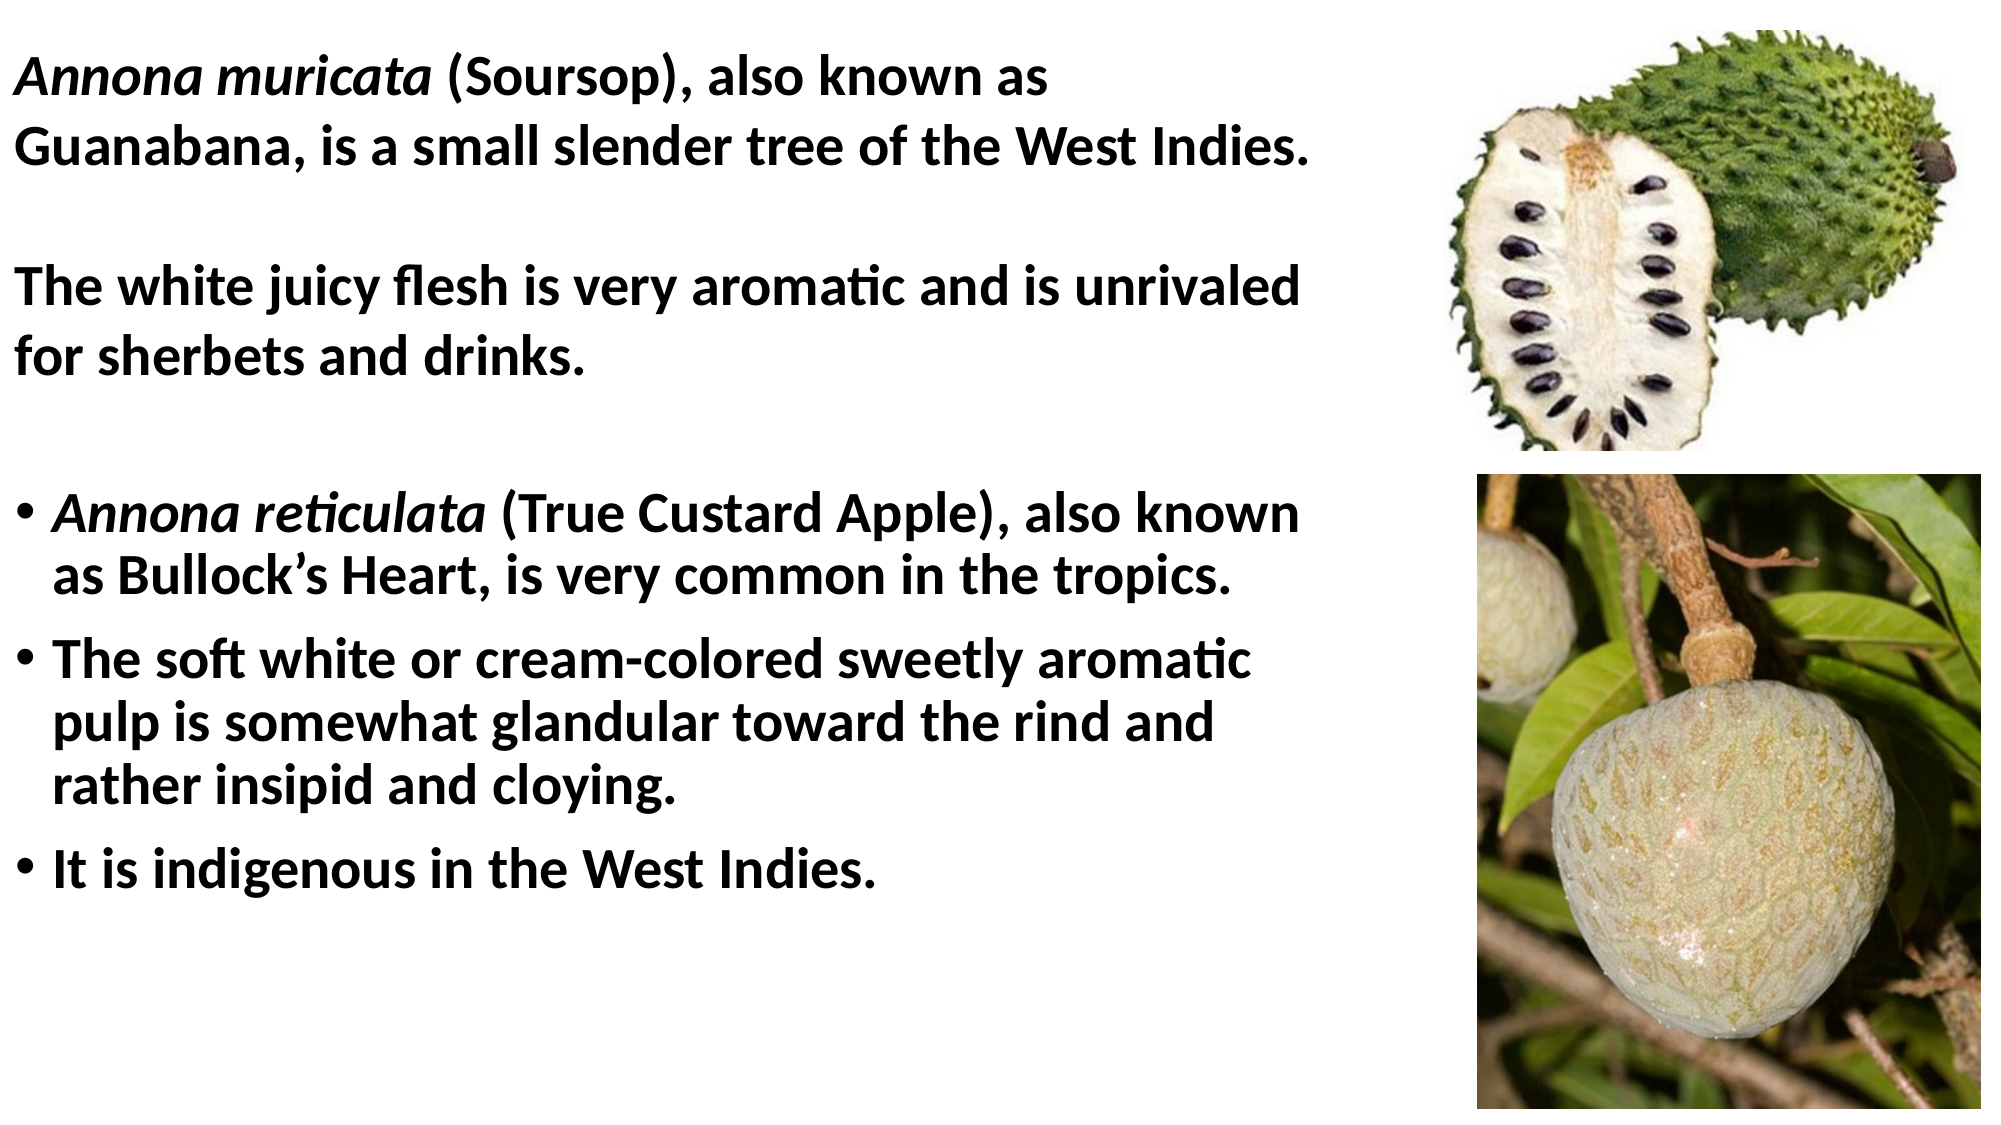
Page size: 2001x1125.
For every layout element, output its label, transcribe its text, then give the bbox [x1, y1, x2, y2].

list Annona reticulata (True Custard Apple), also known as Bullock’s Heart, is very common in the tropics. The soft white or cream-colored sweetly aromatic pulp is somewhat glandular toward the rind and rather insipid and cloying. It is indigenous in the West Indies. [0, 474, 1319, 1105]
picture [1477, 474, 1981, 1109]
text_box Annona muricata (Soursop), also known as Guanabana, is a small slender tree of the West Indies. The white juicy flesh is very aromatic and is unrivaled for sherbets and drinks. [0, 30, 1337, 395]
picture [1443, 30, 1965, 451]
